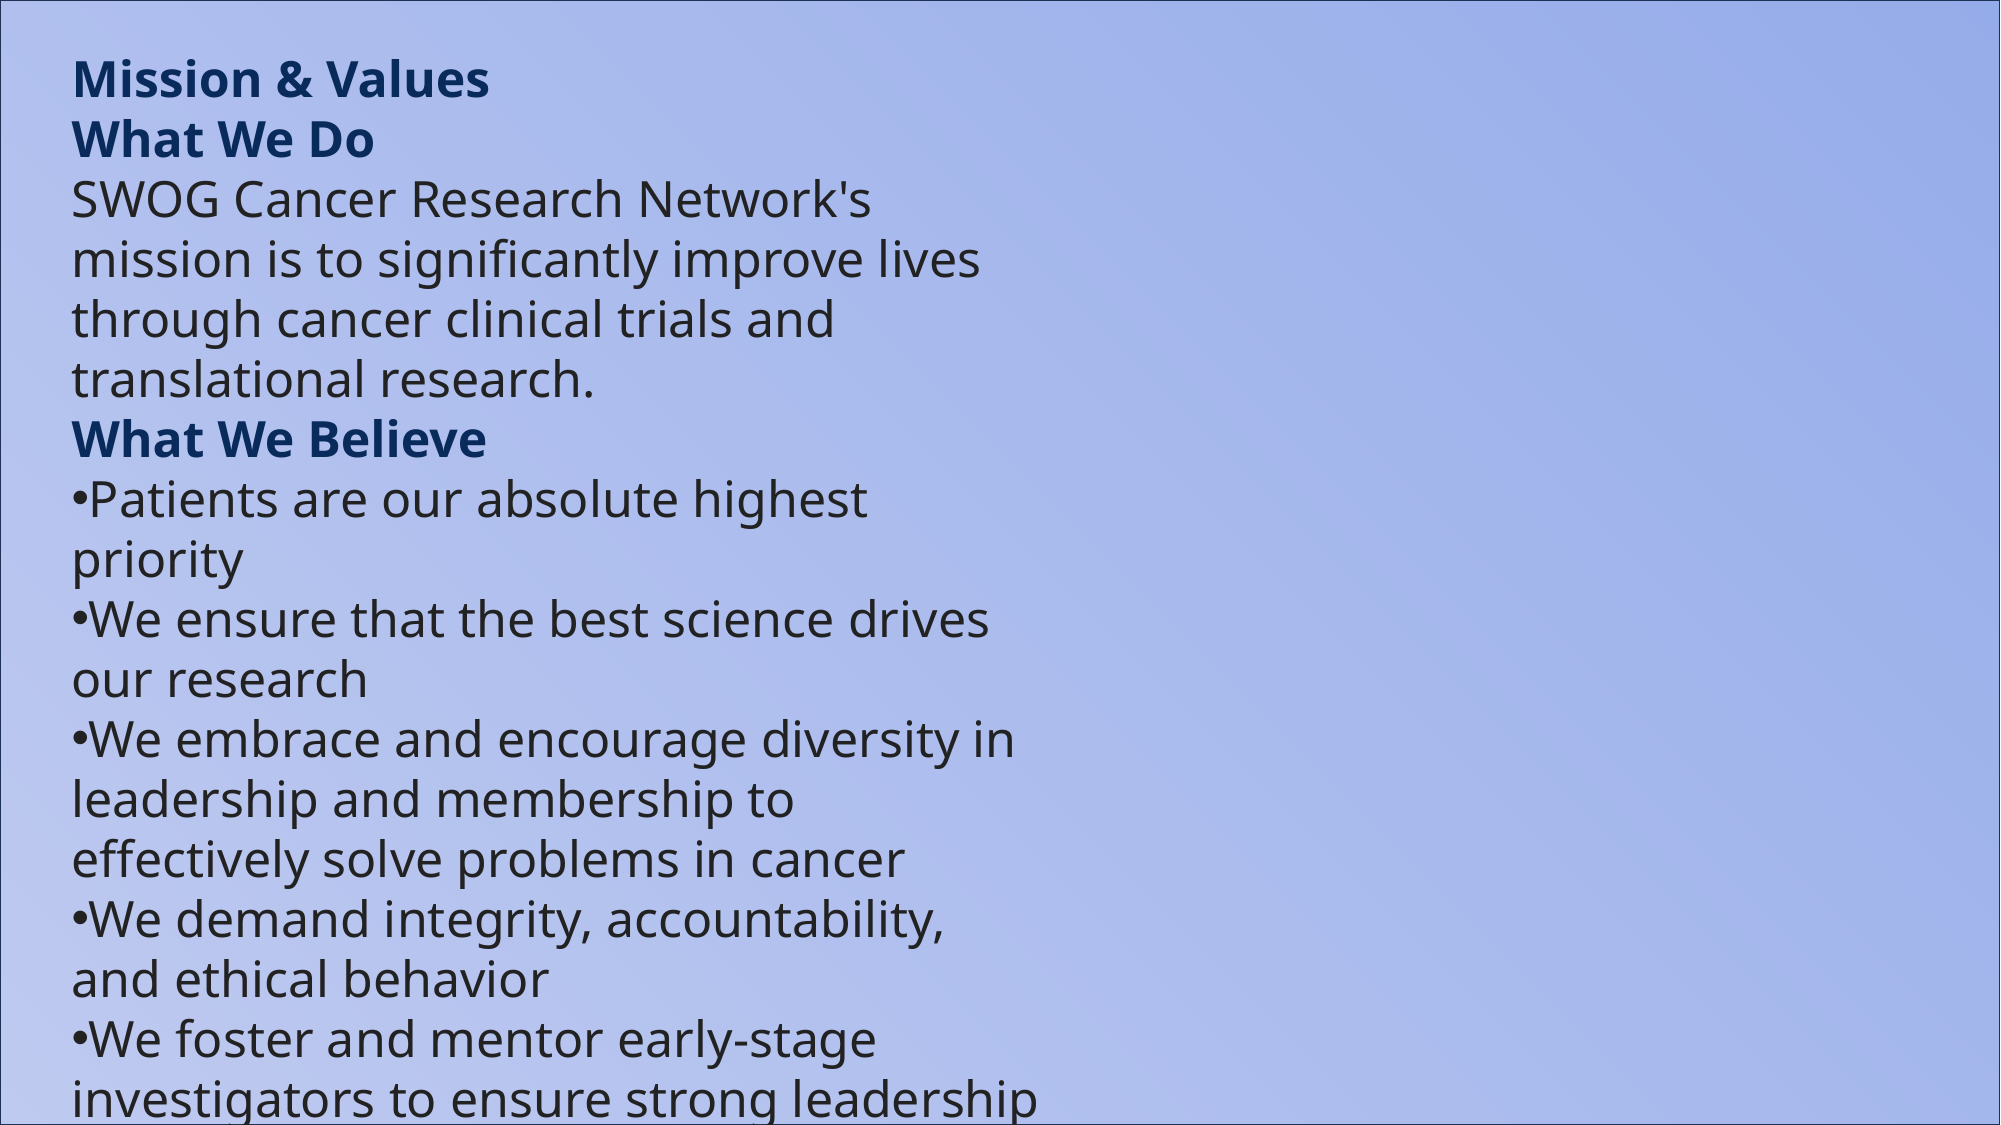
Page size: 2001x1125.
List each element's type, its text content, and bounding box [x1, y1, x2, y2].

text_box Mission & Values What We Do SWOG Cancer Research Network's mission is to significantly improve lives through cancer clinical trials and translational research. What We Believe Patients are our absolute highest priority We ensure that the best science drives our research We embrace and encourage diversity in leadership and membership to effectively solve problems in cancer We demand integrity, accountability, and ethical behavior We foster and mentor early-stage investigators to ensure strong leadership and excellent clinical research for future generations [56, 39, 1060, 1125]
text_box [0, 0, 2000, 1125]
